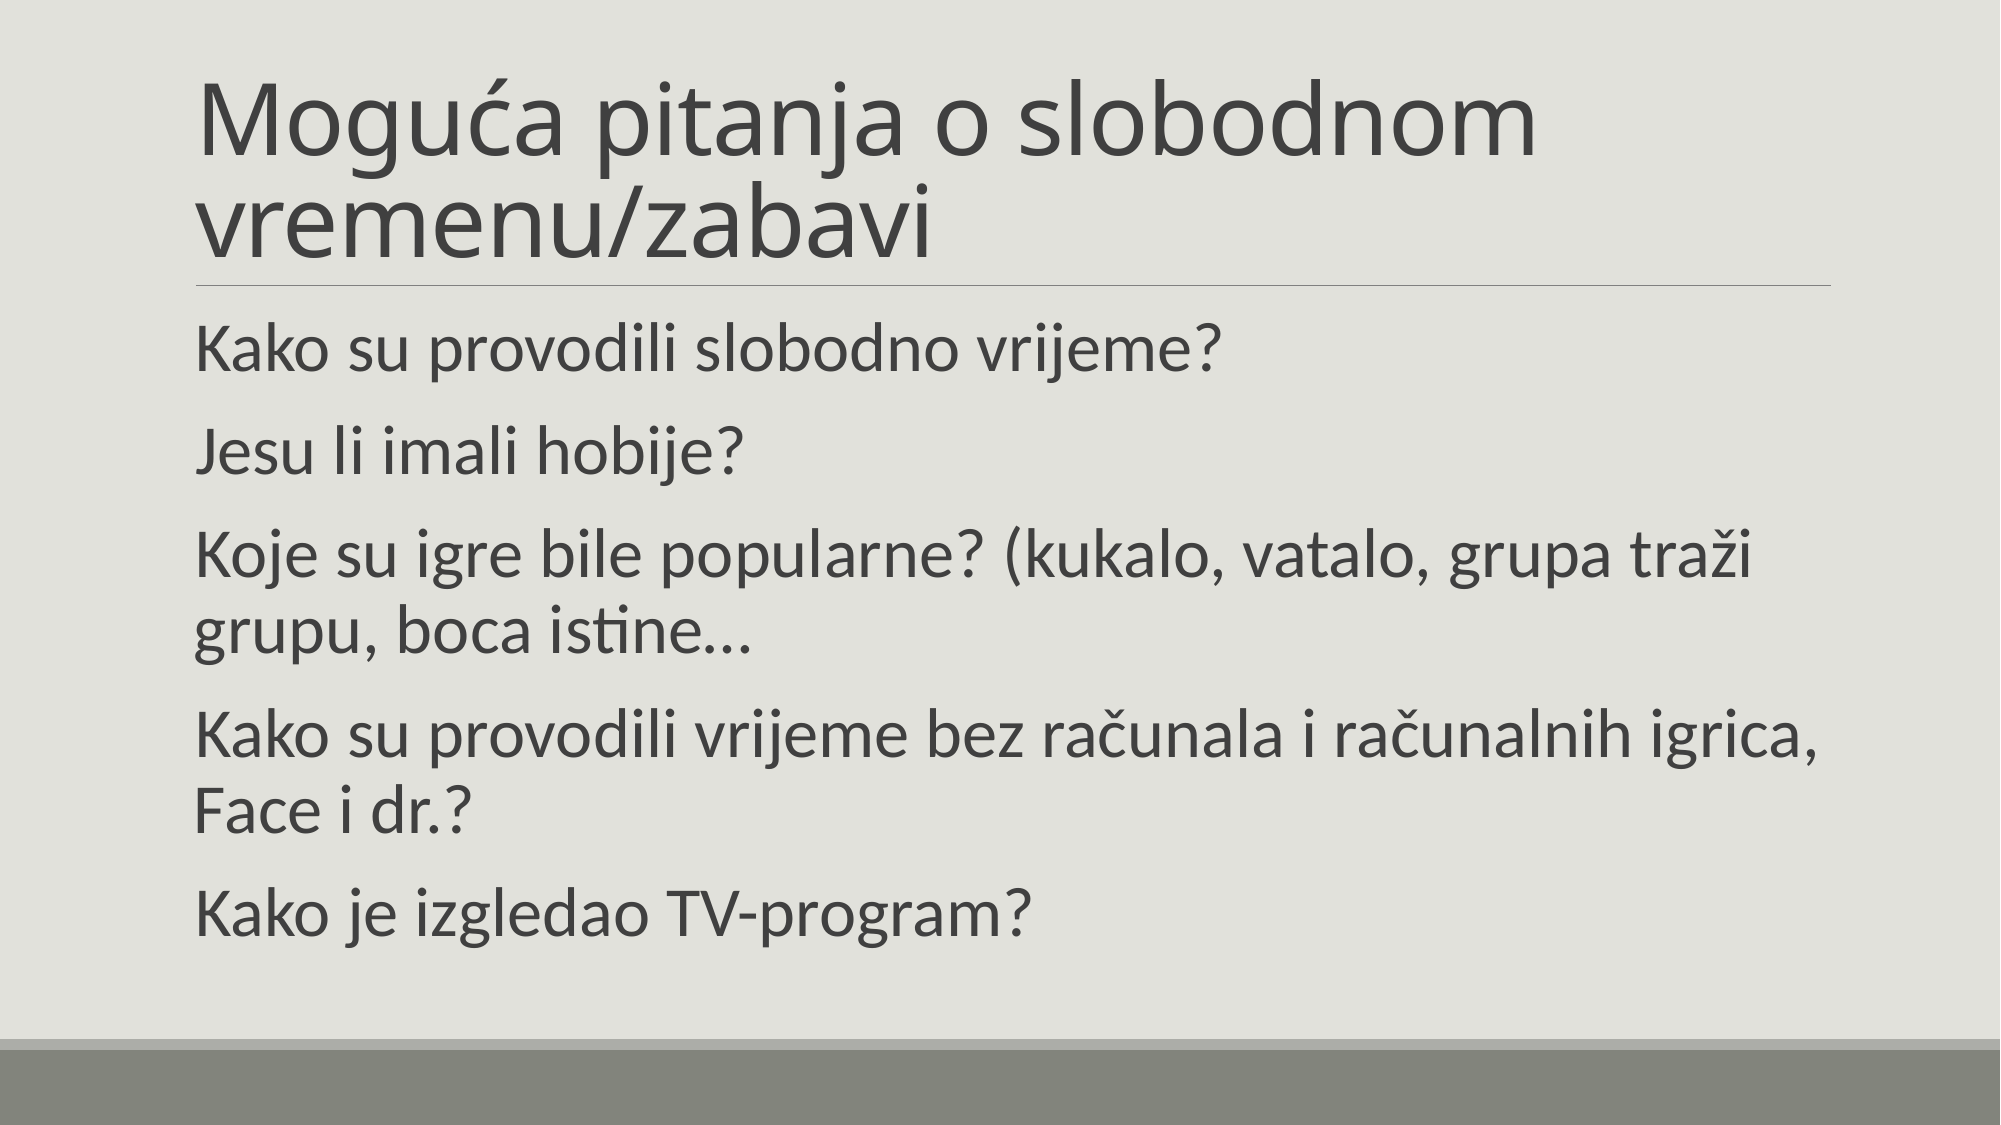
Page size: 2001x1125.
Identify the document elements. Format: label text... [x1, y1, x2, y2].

list Kako su provodili slobodno vrijeme? Jesu li imali hobije? Koje su igre bile popularne? (kukalo, vatalo, grupa traži grupu, boca istine… Kako su provodili vrijeme bez računala i računalnih igrica, Face i dr.? Kako je izgledao TV-program? [180, 302, 1830, 963]
title Moguća pitanja o slobodnom vremenu/zabavi [180, 47, 1830, 285]
